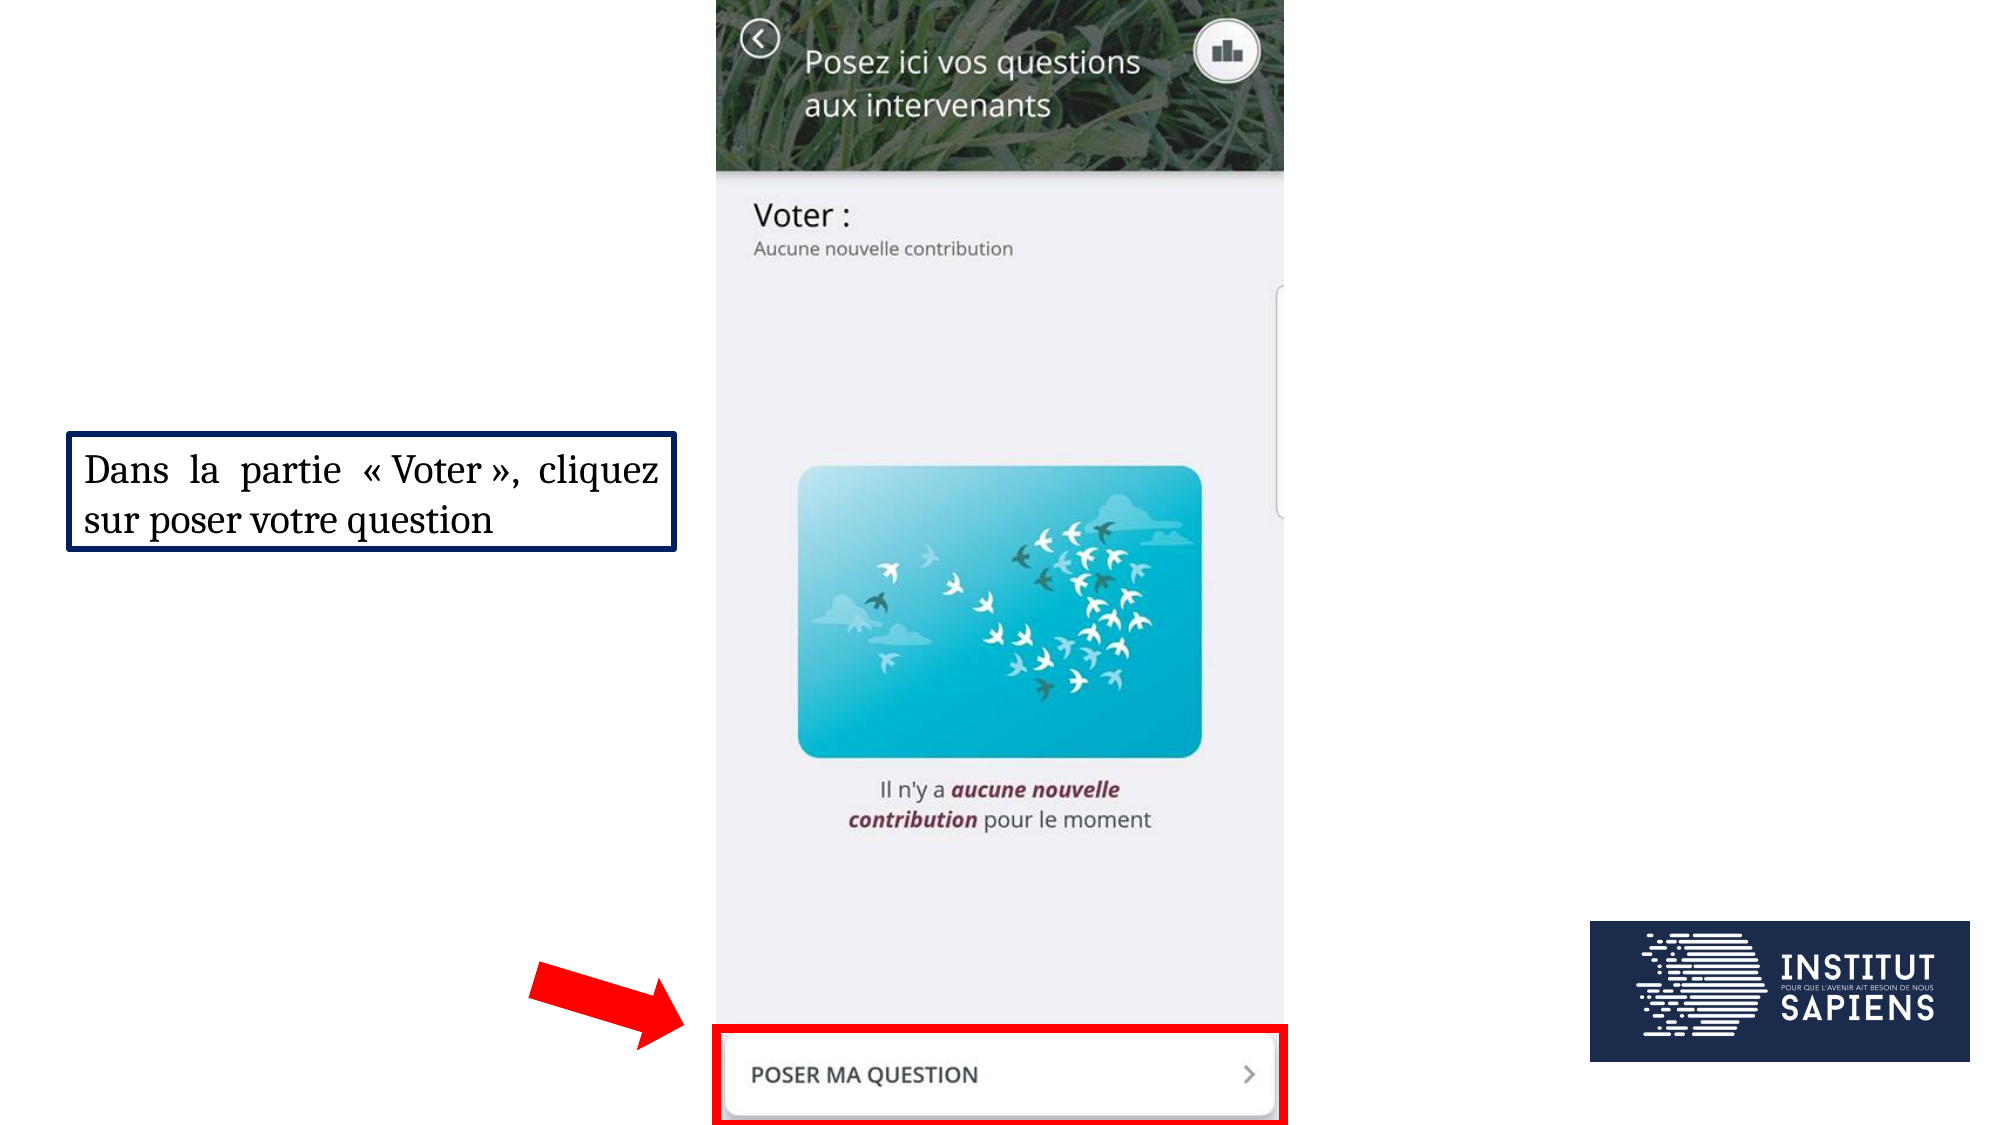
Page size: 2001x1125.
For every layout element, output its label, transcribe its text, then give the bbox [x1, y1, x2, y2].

picture [716, 0, 1284, 1125]
text_box [527, 960, 686, 1053]
picture [1590, 921, 1970, 1062]
text_box Dans la partie « Voter », cliquez sur poser votre question [69, 434, 674, 550]
